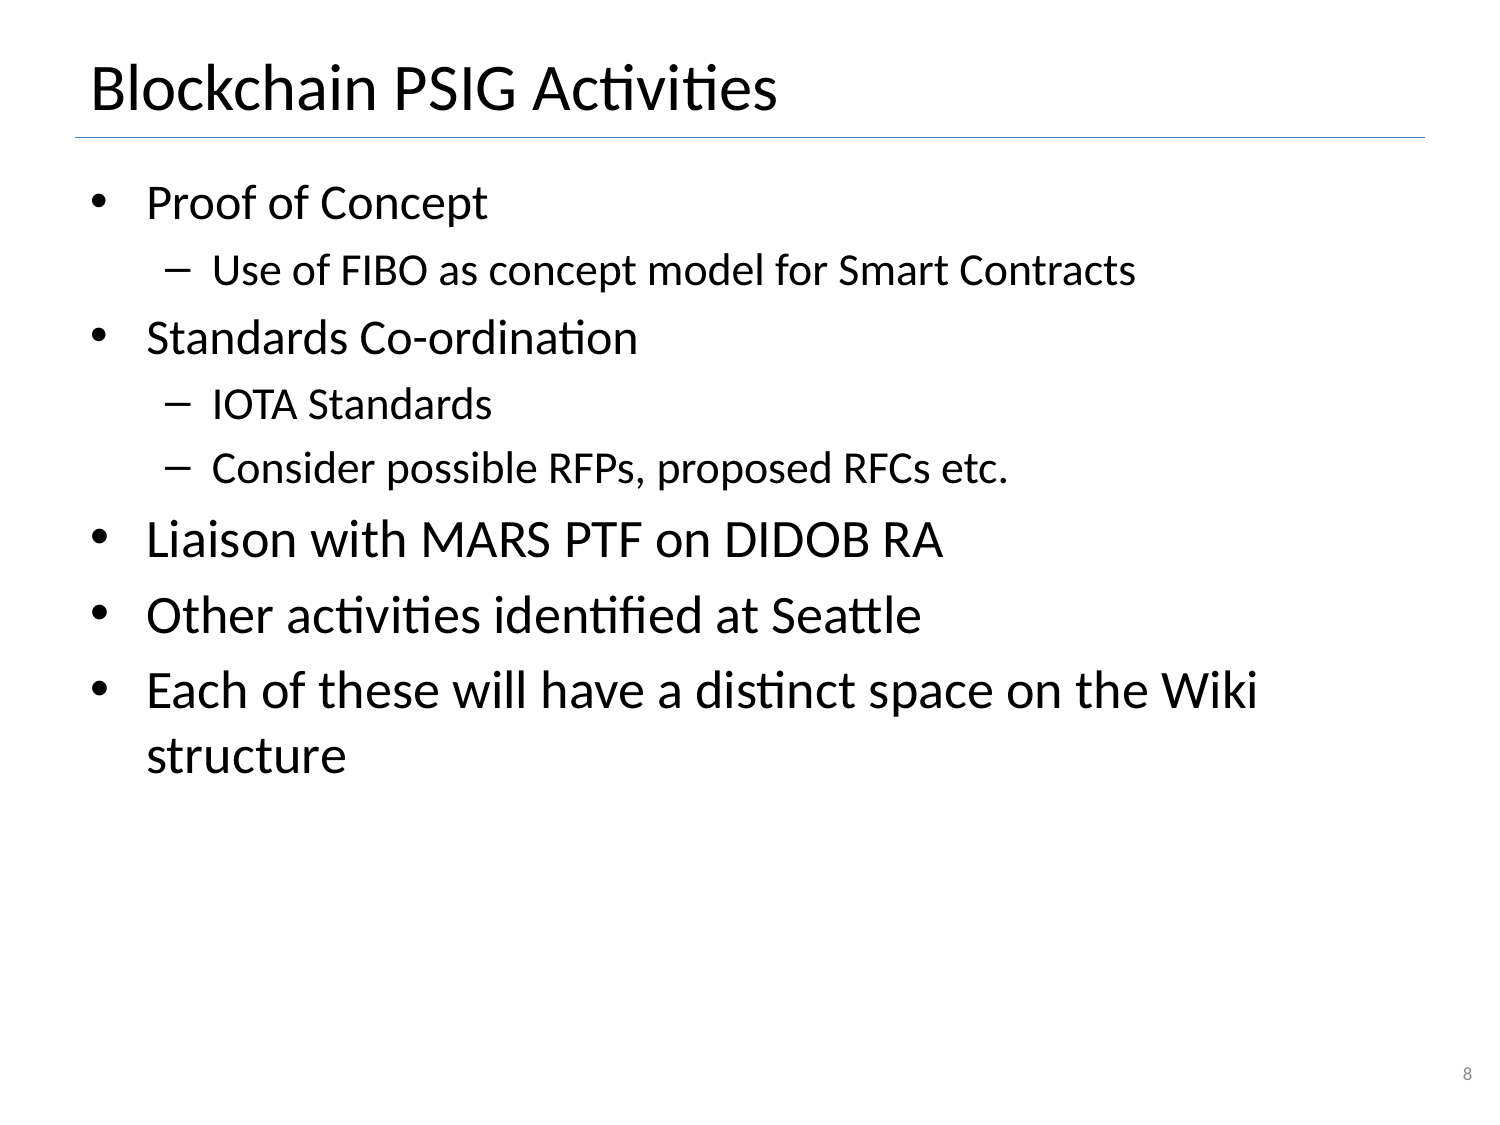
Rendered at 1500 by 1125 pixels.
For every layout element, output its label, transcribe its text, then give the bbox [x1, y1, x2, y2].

title Blockchain PSIG Activities [74, 37, 1426, 131]
slide_number 8 [1425, 1042, 1488, 1103]
list Proof of Concept Use of FIBO as concept model for Smart Contracts Standards Co-ordination IOTA Standards Consider possible RFPs, proposed RFCs etc. Liaison with MARS PTF on DIDOB RA Other activities identified at Seattle Each of these will have a distinct space on the Wiki structure [74, 162, 1426, 1101]
